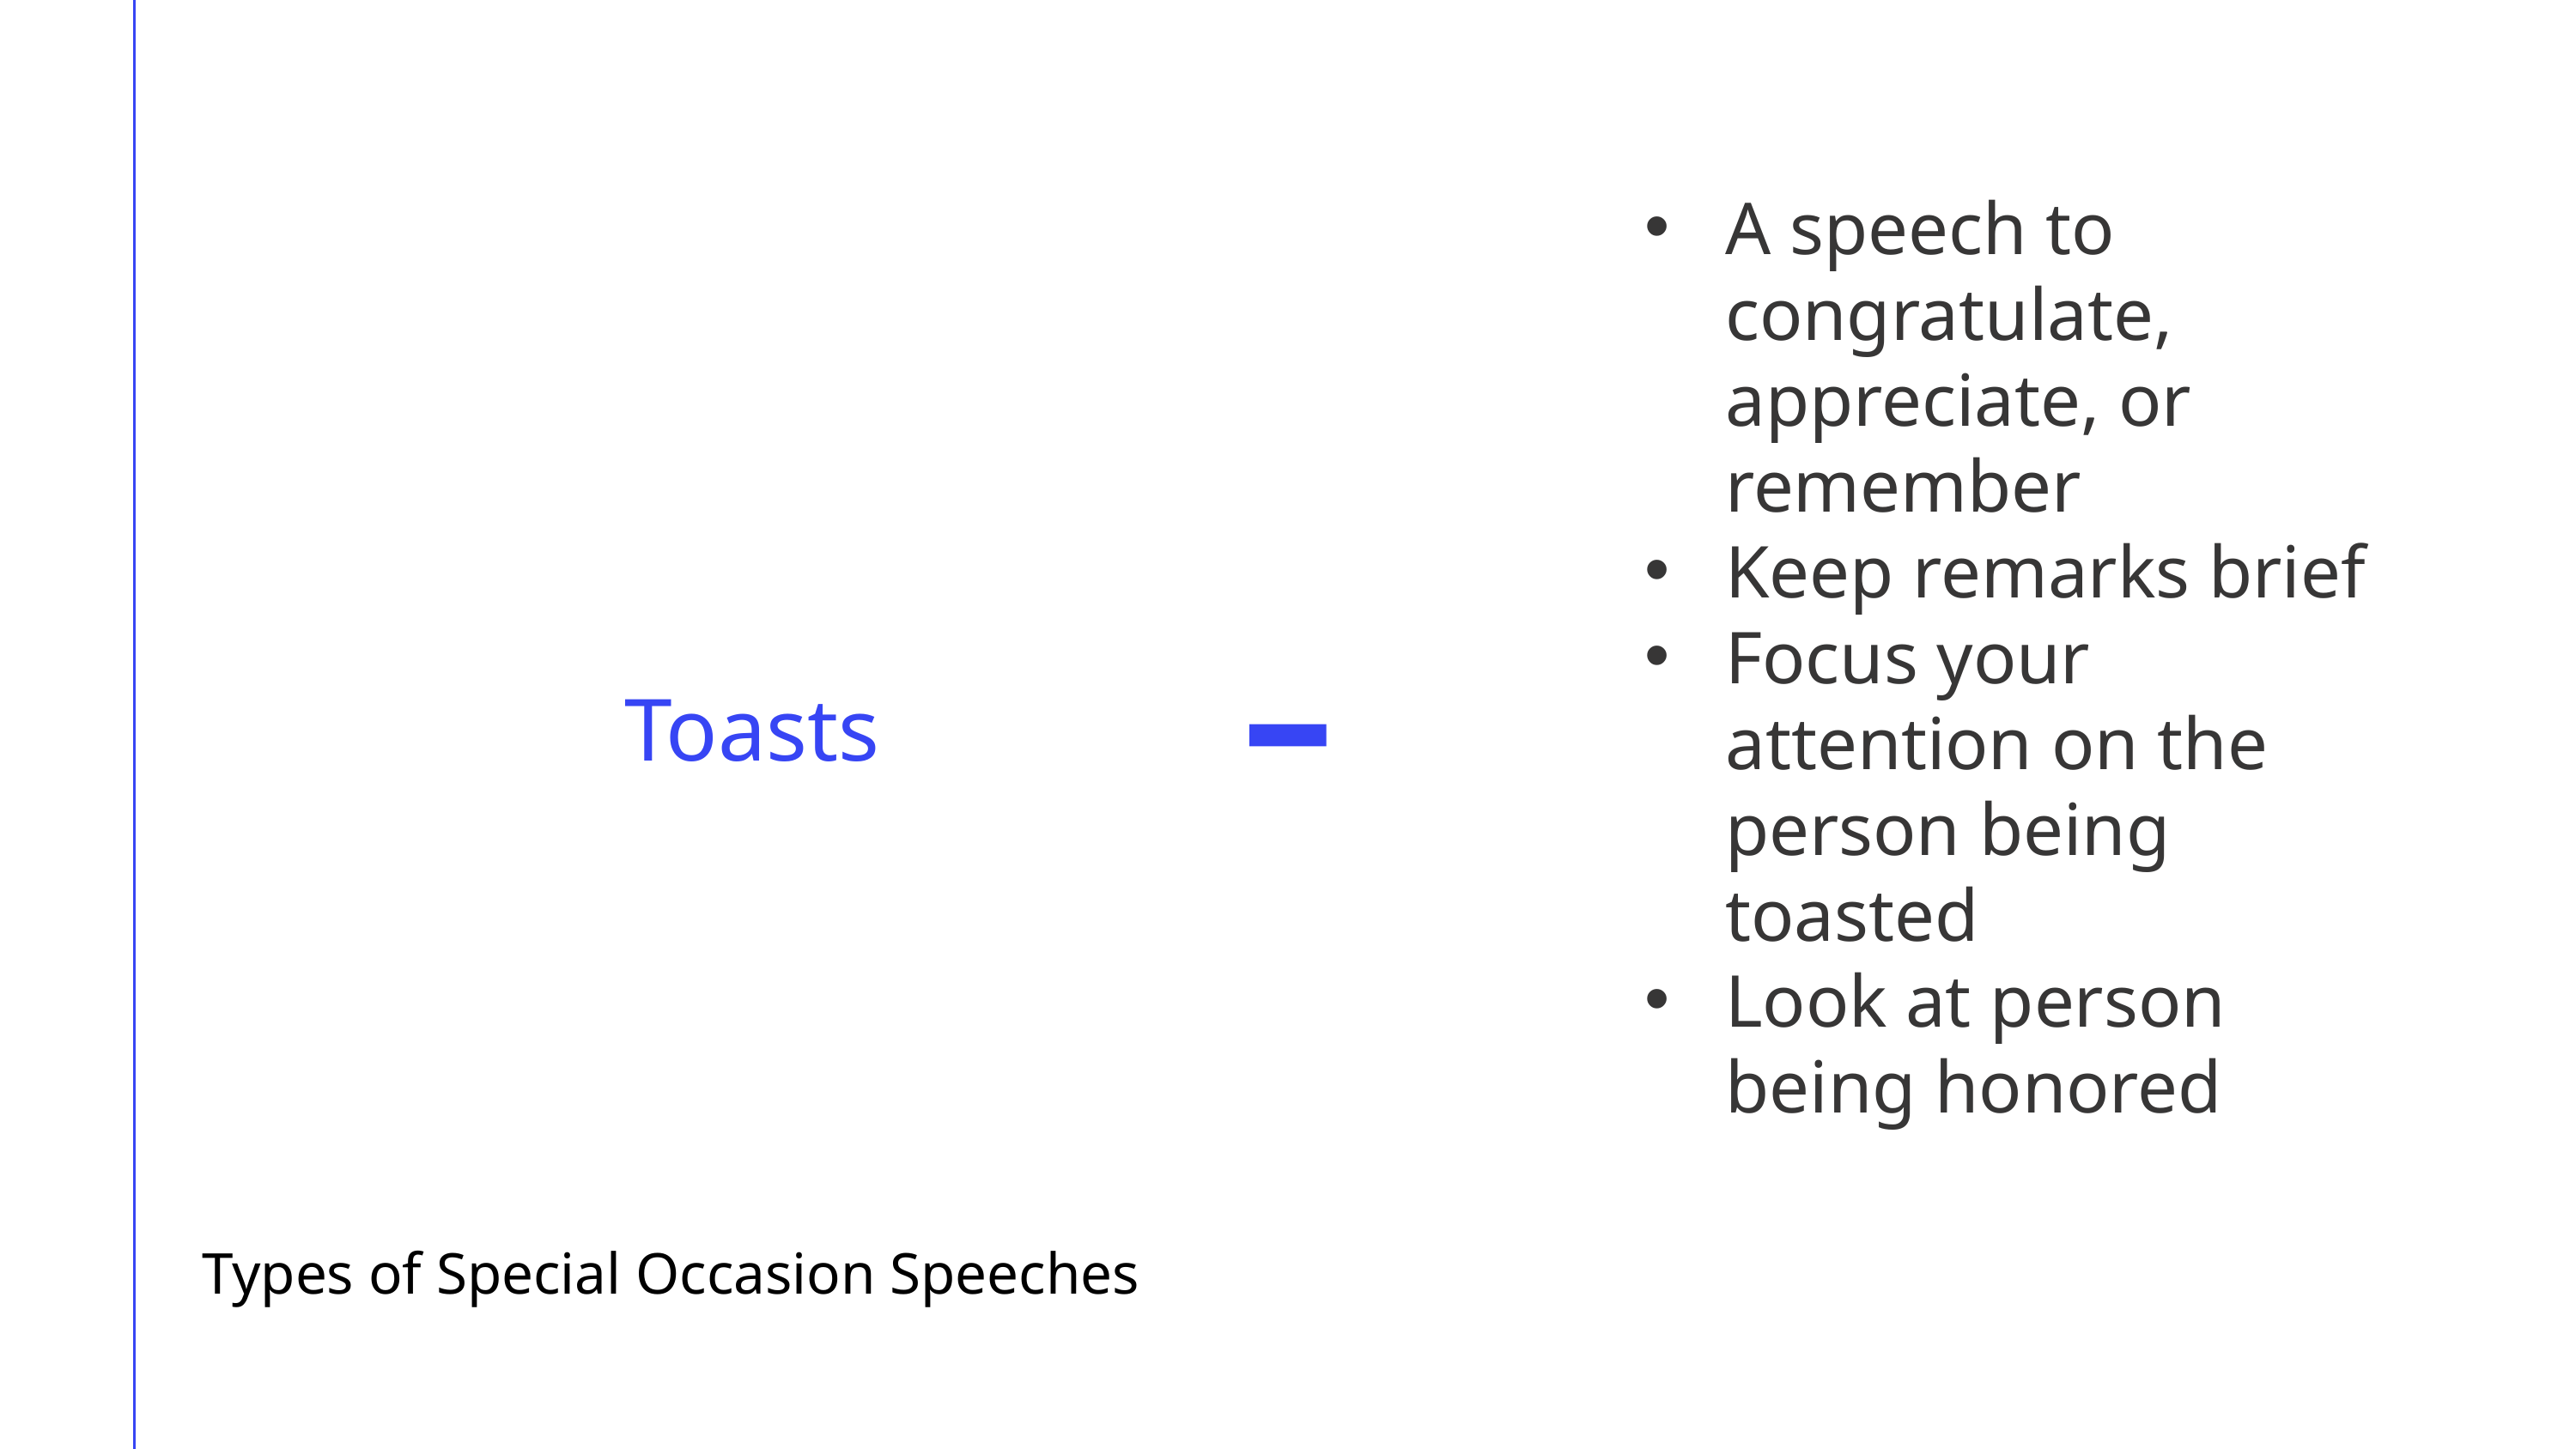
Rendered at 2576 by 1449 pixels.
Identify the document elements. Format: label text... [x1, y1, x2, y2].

text_box A speech to congratulate, appreciate, or remember Keep remarks brief Focus your attention on the person being toasted Look at person being honored [1589, 183, 2374, 1127]
text_box Types of Special Occasion Speeches [202, 1227, 1578, 1306]
title Toasts [397, 675, 1108, 918]
text_box [1249, 724, 1327, 747]
